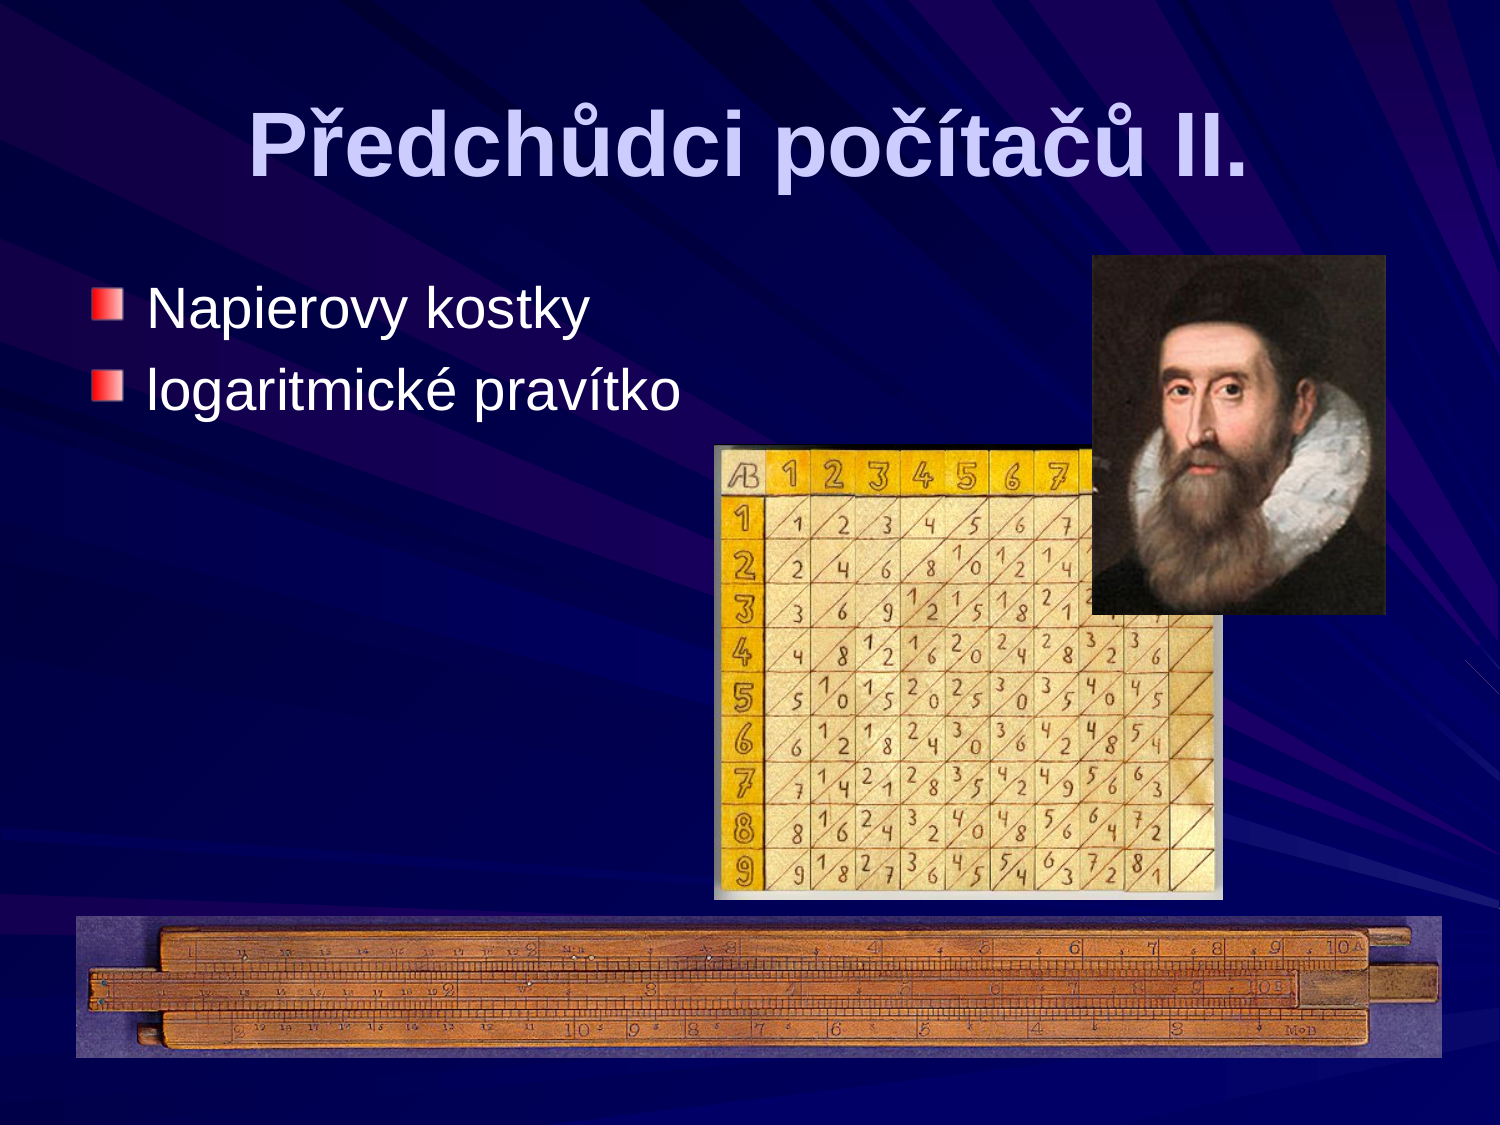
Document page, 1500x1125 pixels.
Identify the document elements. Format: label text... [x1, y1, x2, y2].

picture [90, 286, 127, 324]
picture [90, 368, 127, 405]
list Napierovy kostky logaritmické pravítko [74, 262, 738, 917]
title Předchůdci počítačů II. [74, 45, 1426, 234]
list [1092, 255, 1386, 615]
picture [76, 916, 1442, 1058]
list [714, 444, 1223, 901]
